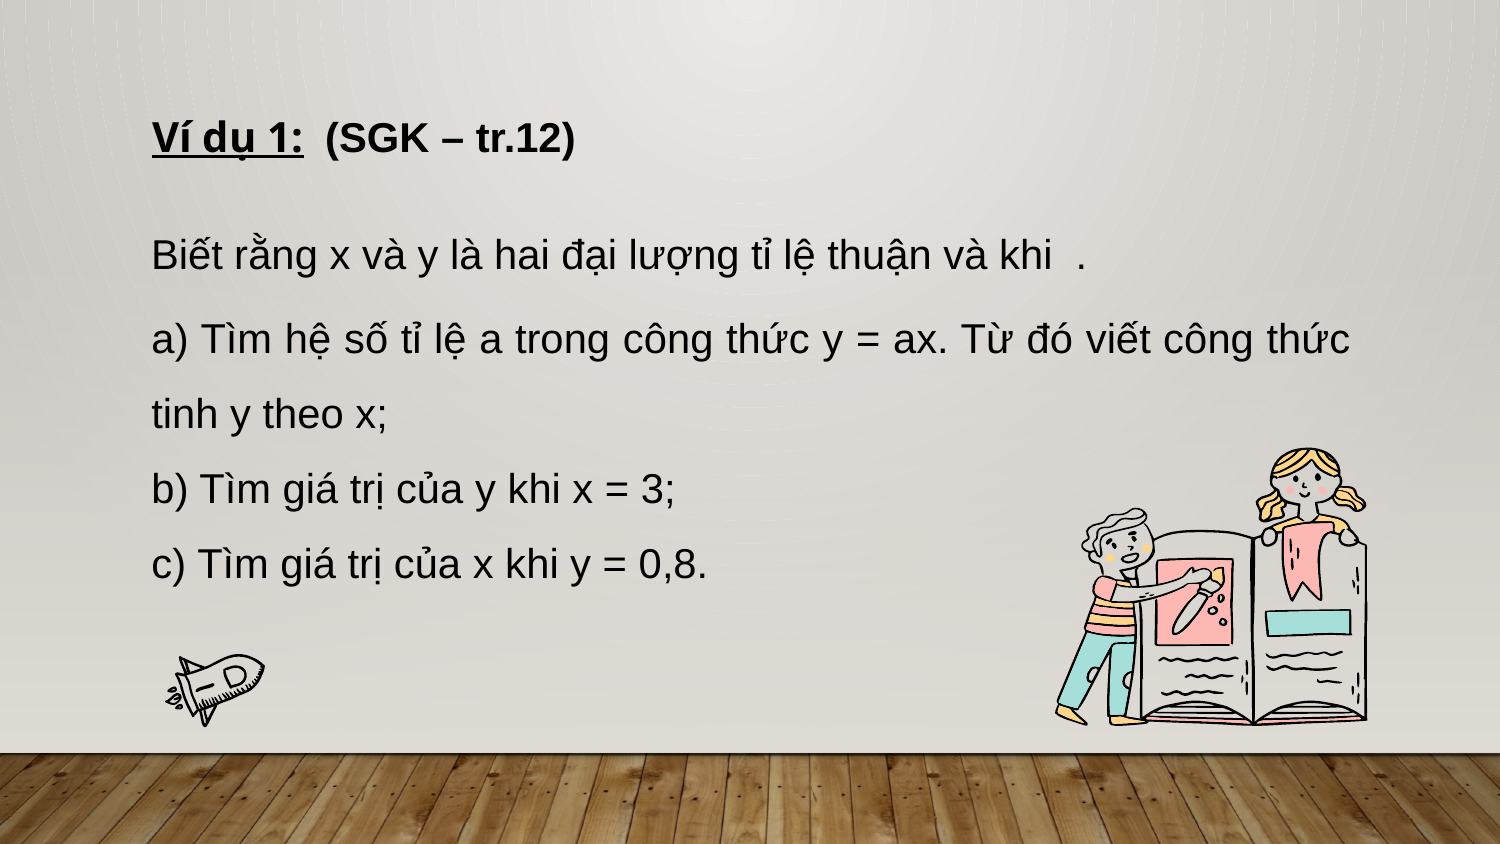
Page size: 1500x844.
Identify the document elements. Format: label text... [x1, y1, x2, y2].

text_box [1054, 447, 1368, 727]
text_box [165, 654, 265, 728]
picture [0, 753, 1500, 844]
text_box Ví dụ 1: (SGK – tr.12) [137, 102, 715, 168]
text_box a) Tìm hệ số tỉ lệ a trong công thức y = ax. Từ đó viết công thức tinh y theo x; b) Tìm giá trị của y khi x = 3; c) Tìm giá trị của x khi y = 0,8. [136, 278, 1367, 594]
